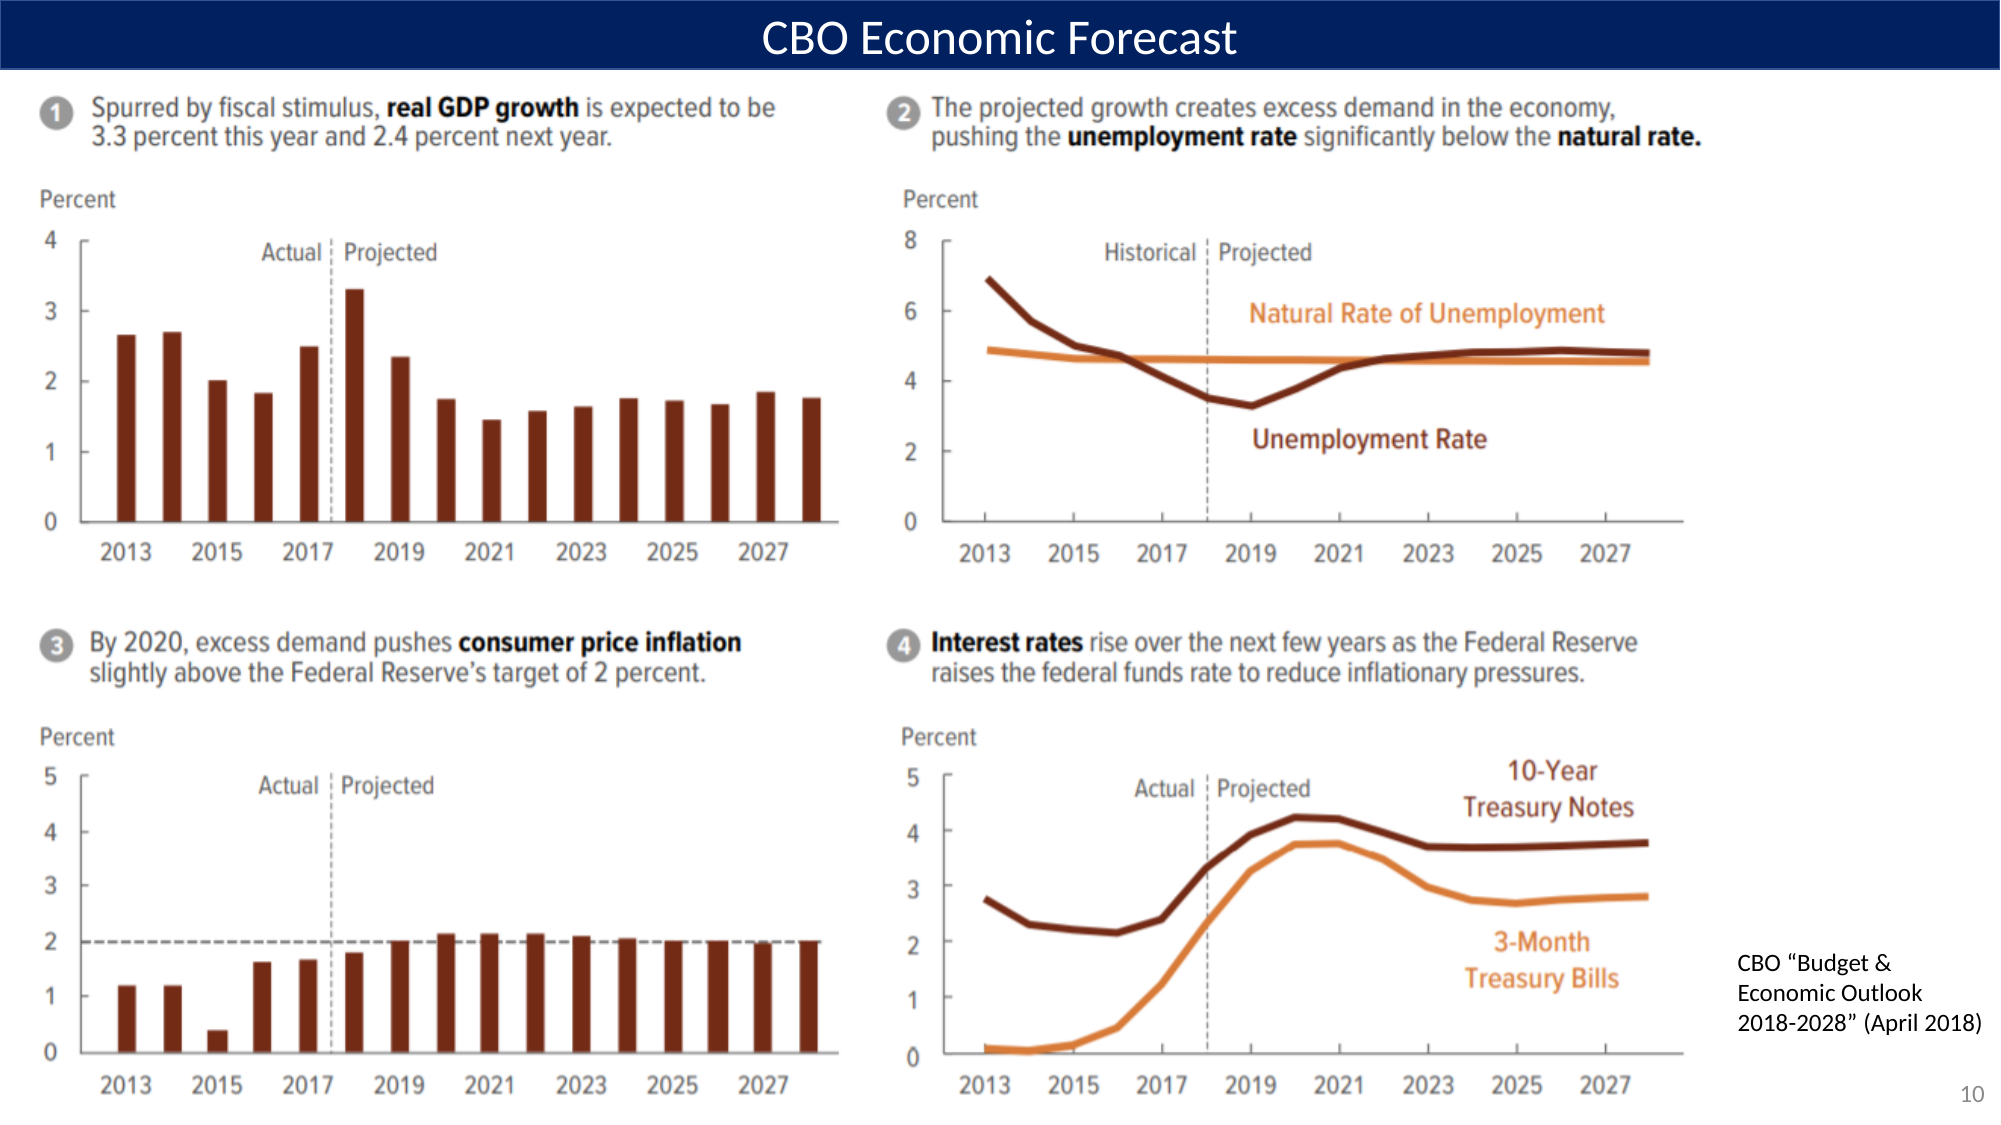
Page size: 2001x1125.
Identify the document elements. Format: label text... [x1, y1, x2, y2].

text_box CBO Economic Forecast [0, 0, 2000, 70]
slide_number 10 [1550, 1062, 2000, 1122]
picture [14, 79, 1723, 1120]
text_box CBO “Budget & Economic Outlook 2018-2028” (April 2018) [1723, 939, 2000, 1044]
